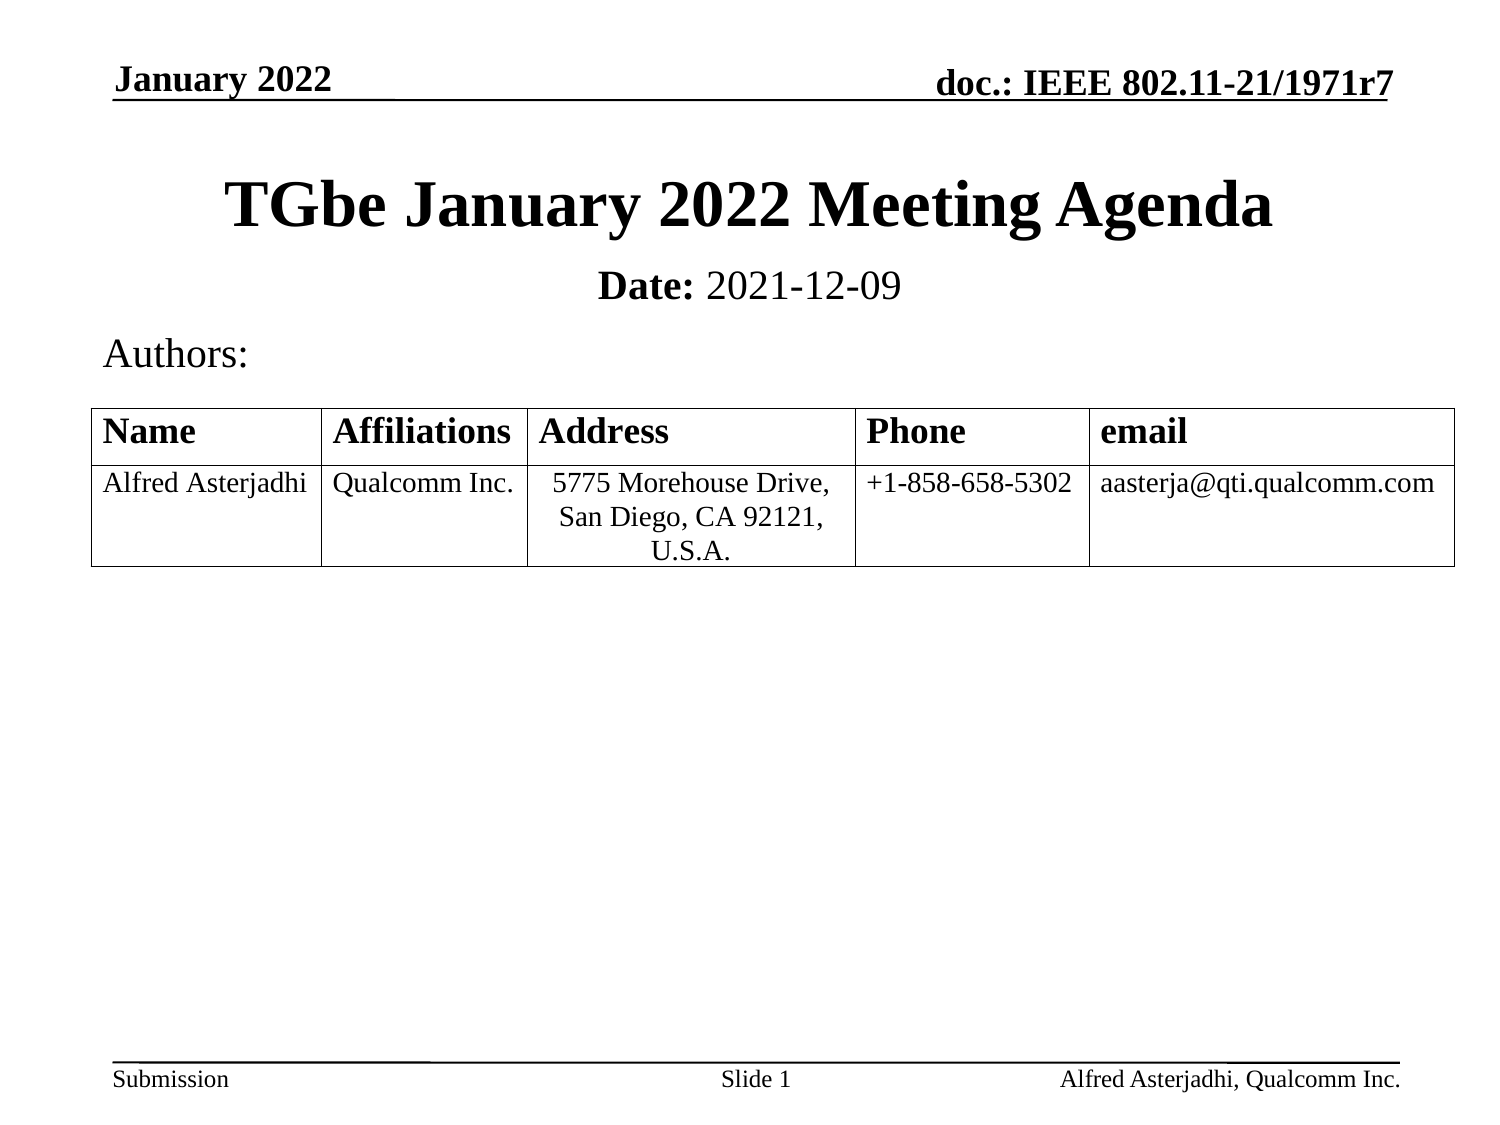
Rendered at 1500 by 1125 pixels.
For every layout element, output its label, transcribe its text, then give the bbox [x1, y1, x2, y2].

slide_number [114, 54, 493, 100]
footer Alfred Asterjadhi, Qualcomm Inc. [902, 1061, 1402, 1093]
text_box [75, 407, 1477, 819]
text_box Authors: [87, 318, 325, 381]
slide_number Slide 1 [712, 1061, 800, 1123]
title TGbe January 2022 Meeting Agenda [112, 112, 1388, 249]
list Date: 2021-12-09 [112, 249, 1388, 316]
